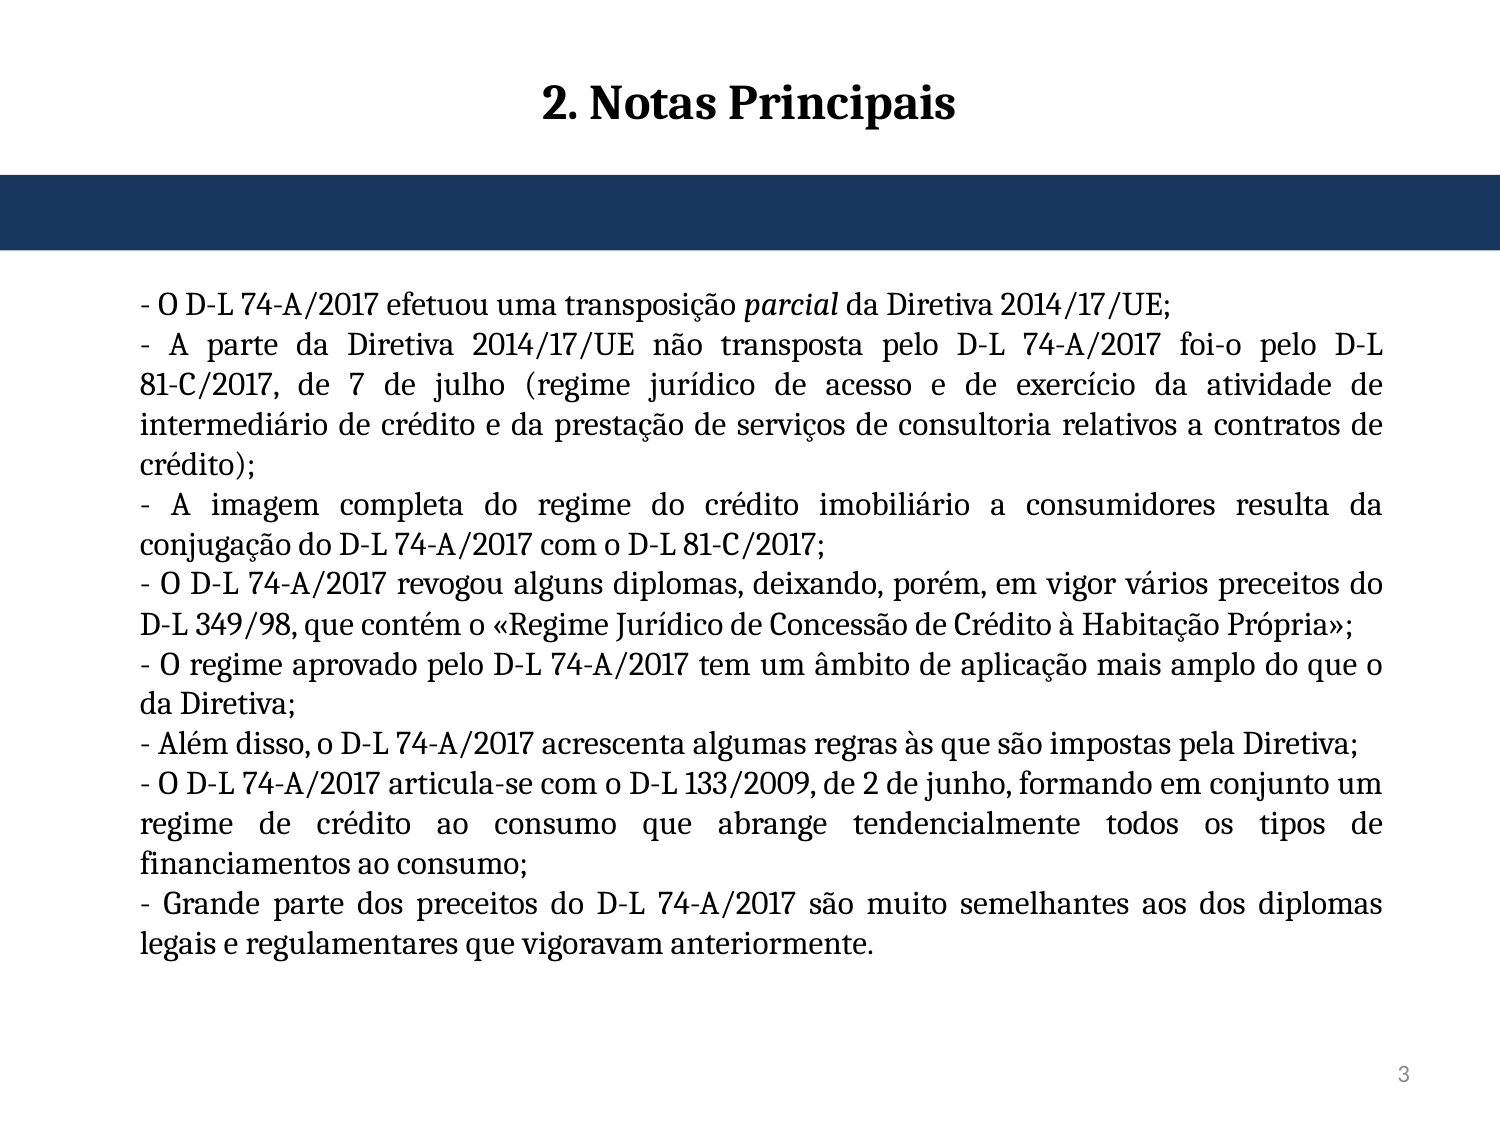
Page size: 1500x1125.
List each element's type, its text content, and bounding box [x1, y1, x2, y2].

text_box - O D-L 74-A/2017 efetuou uma transposição parcial da Diretiva 2014/17/UE; - A parte da Diretiva 2014/17/UE não transposta pelo D-L 74-A/2017 foi-o pelo D-L 81-C/2017, de 7 de julho (regime jurídico de acesso e de exercício da atividade de intermediário de crédito e da prestação de serviços de consultoria relativos a contratos de crédito); - A imagem completa do regime do crédito imobiliário a consumidores resulta da conjugação do D-L 74-A/2017 com o D-L 81-C/2017; - O D-L 74-A/2017 revogou alguns diplomas, deixando, porém, em vigor vários preceitos do D-L 349/98, que contém o «Regime Jurídico de Concessão de Crédito à Habitação Própria»; - O regime aprovado pelo D-L 74-A/2017 tem um âmbito de aplicação mais amplo do que o da Diretiva; - Além disso, o D-L 74-A/2017 acrescenta algumas regras às que são impostas pela Diretiva; - O D-L 74-A/2017 articula-se com o D-L 133/2009, de 2 de junho, formando em conjunto um regime de crédito ao consumo que abrange tendencialmente todos os tipos de financiamentos ao consumo; - Grande parte dos preceitos do D-L 74-A/2017 são muito semelhantes aos dos diplomas legais e regulamentares que vigoravam anteriormente. [124, 274, 1400, 969]
text_box 2. Notas Principais [0, 62, 1500, 138]
text_box [0, 173, 1500, 253]
slide_number 3 [1074, 1042, 1425, 1103]
